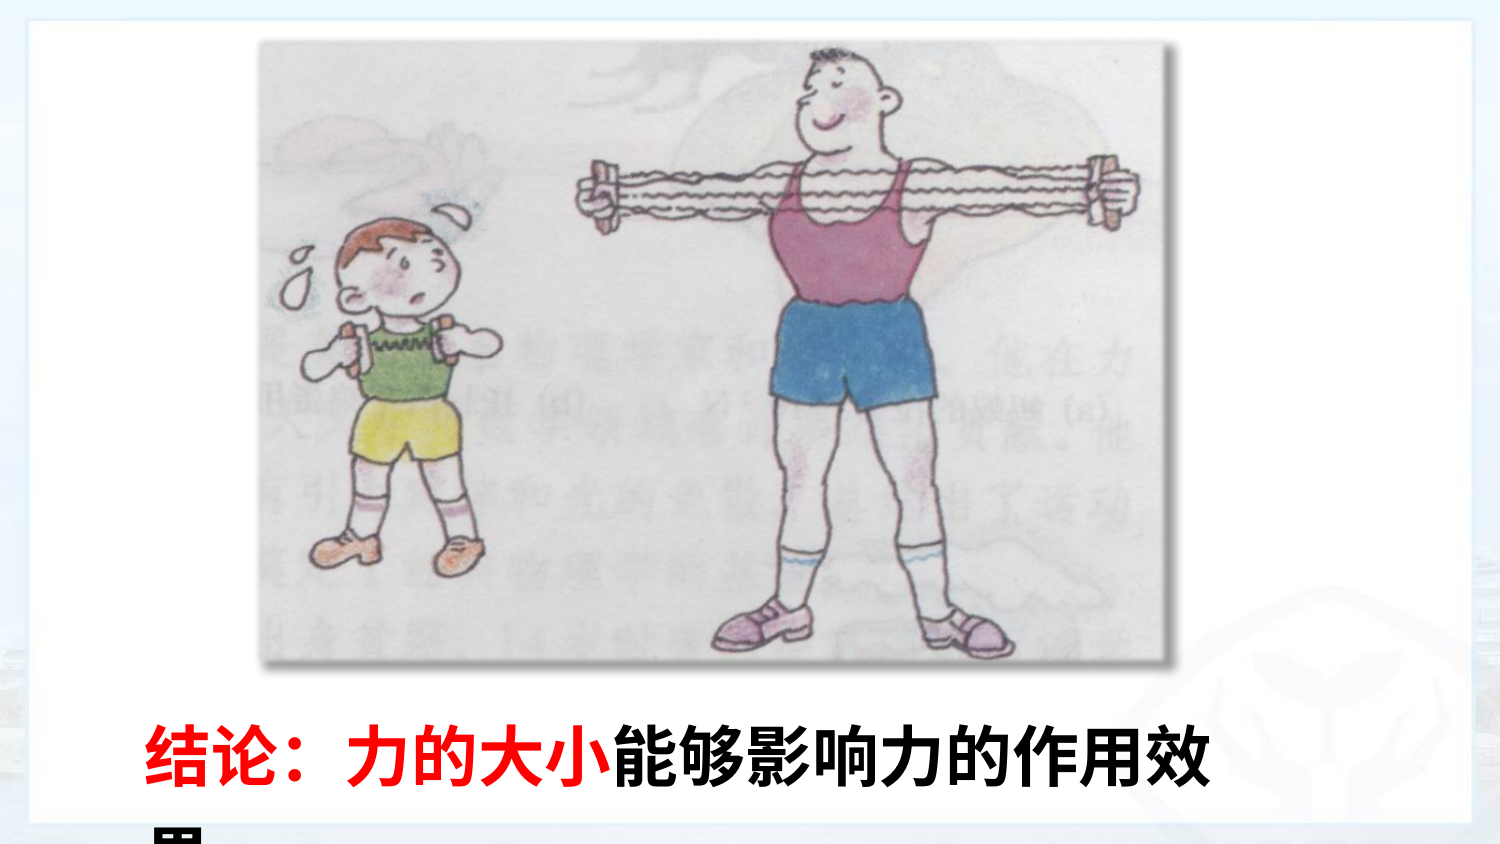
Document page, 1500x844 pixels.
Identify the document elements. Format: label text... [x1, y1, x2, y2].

text_box 结论：力的大小能够影响力的作用效果。 [129, 687, 1356, 844]
picture [0, 0, 1500, 844]
